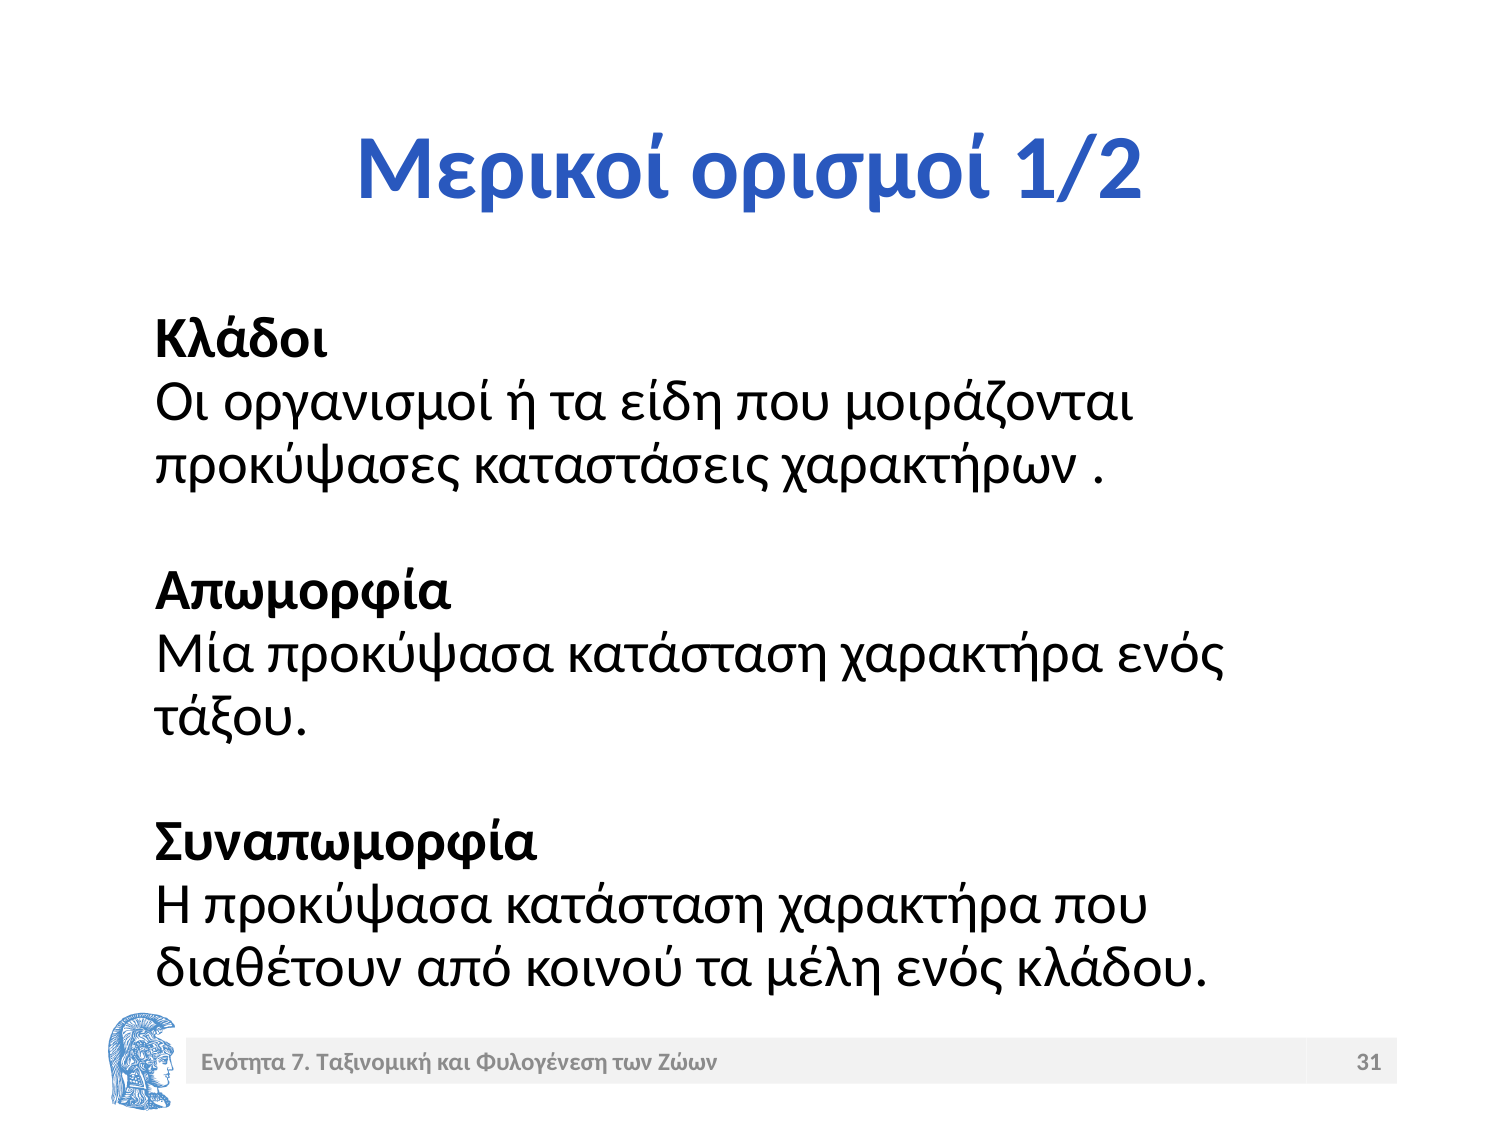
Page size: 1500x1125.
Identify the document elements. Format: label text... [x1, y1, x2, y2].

slide_number 31 [1306, 1037, 1397, 1084]
footer Ενότητα 7. Ταξινομική και Φυλογένεση των Ζώων [186, 1037, 1306, 1084]
title Μερικοί ορισμοί 1/2 [103, 59, 1397, 278]
list Κλάδοι Οι οργανισμοί ή τα είδη που μοιράζονται προκύψασες καταστάσεις χαρακτήρων . Απωμορφία Μία προκύψασα κατάσταση χαρακτήρα ενός τάξου. Συναπωμορφία Η προκύψασα κατάσταση χαρακτήρα που διαθέτουν από κοινού τα μέλη ενός κλάδου. [103, 299, 1397, 1014]
picture [103, 1014, 186, 1114]
